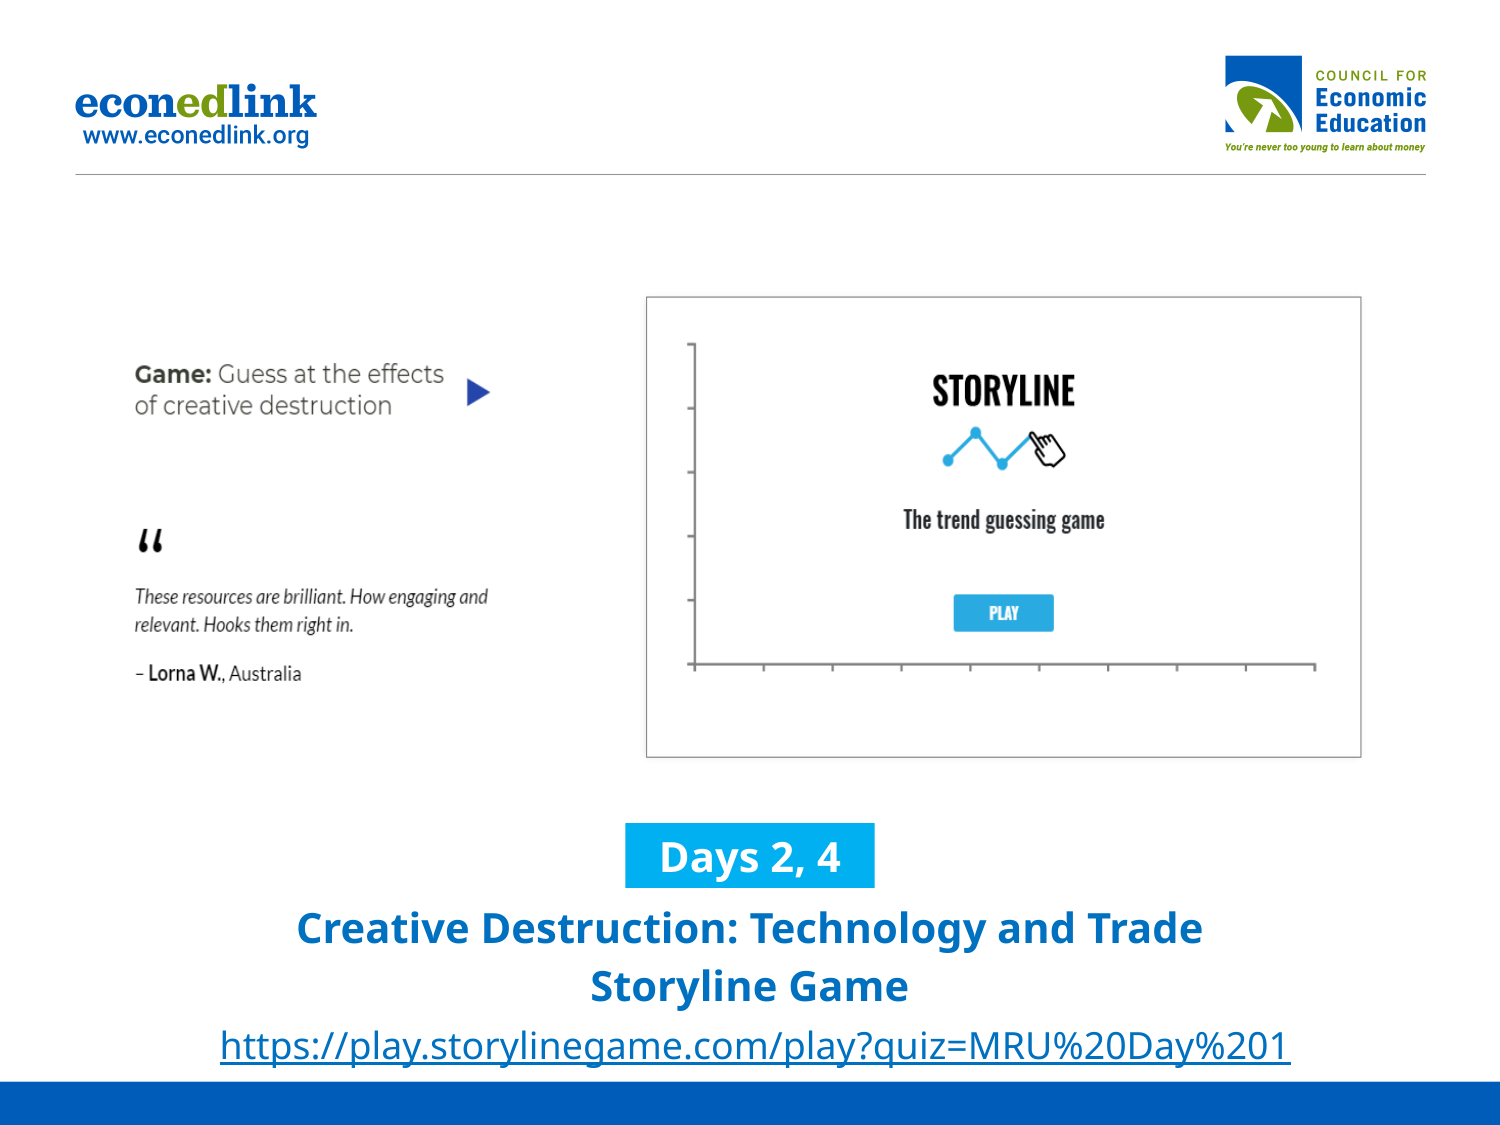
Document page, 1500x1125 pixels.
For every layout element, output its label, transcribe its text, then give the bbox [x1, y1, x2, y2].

text_box Days 2, 4 [625, 823, 875, 888]
picture [0, 0, 1500, 1125]
title Creative Destruction: Technology and Trade Storyline Game https://play.storylinegame.com/play?quiz=MRU%20Day%201 [63, 935, 1437, 1078]
